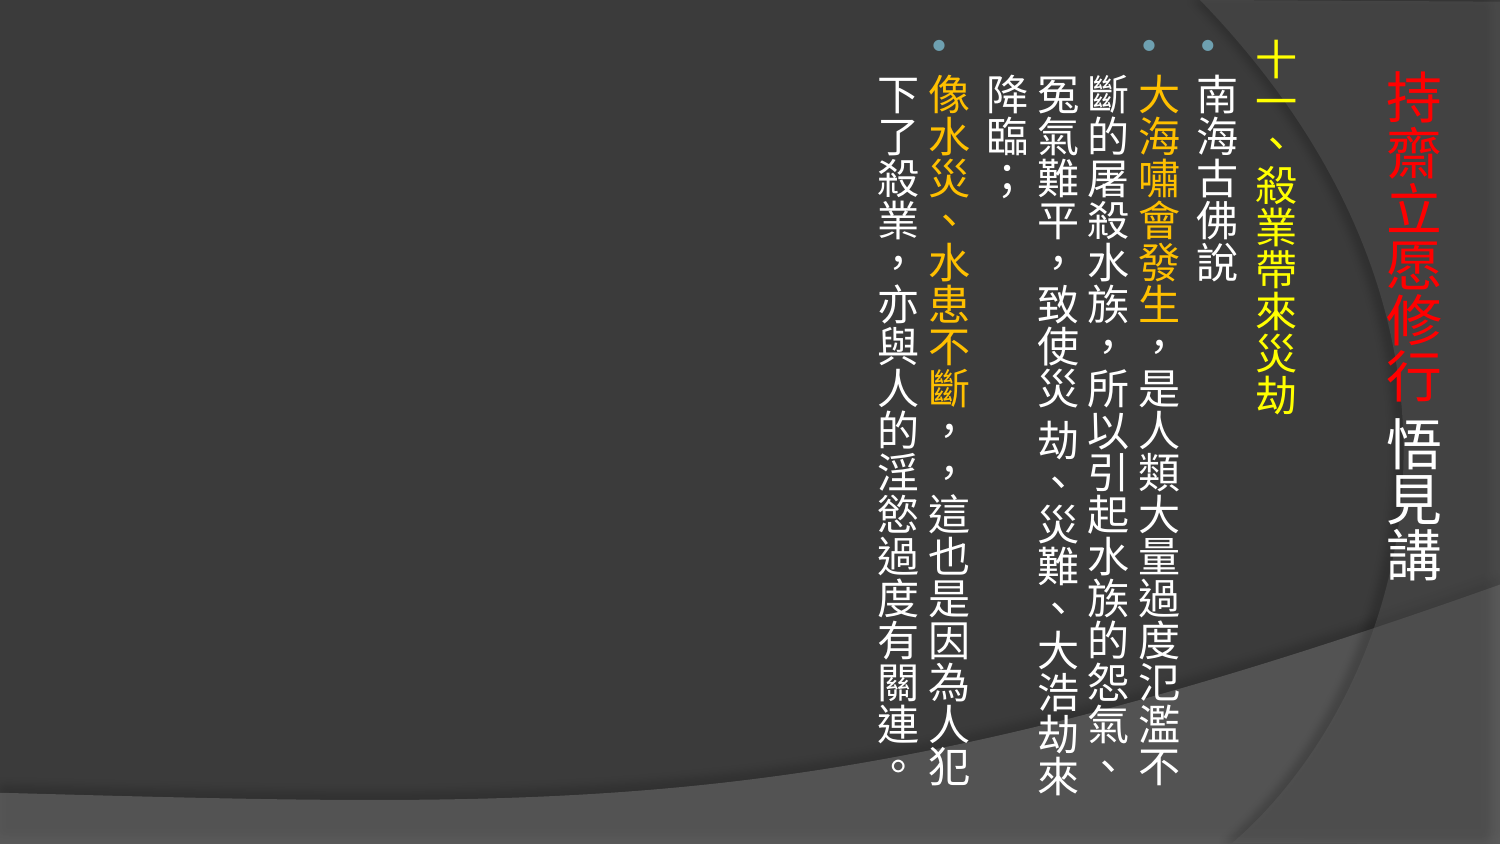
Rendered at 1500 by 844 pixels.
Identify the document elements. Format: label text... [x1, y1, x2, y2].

list 十一、殺業帶來災劫 南海古佛說 大海嘯會發生，是人類大量過度氾濫不斷的屠殺水族，所以引起水族的怨氣、冤氣難平，致使災 劫、災難、大浩劫來降臨； 像水災、水患不斷，，這也是因為人犯下了殺業，亦與人的淫慾過度有關連。 [29, 20, 1353, 824]
title 持齋立愿修行 悟見講 [1353, 43, 1473, 812]
